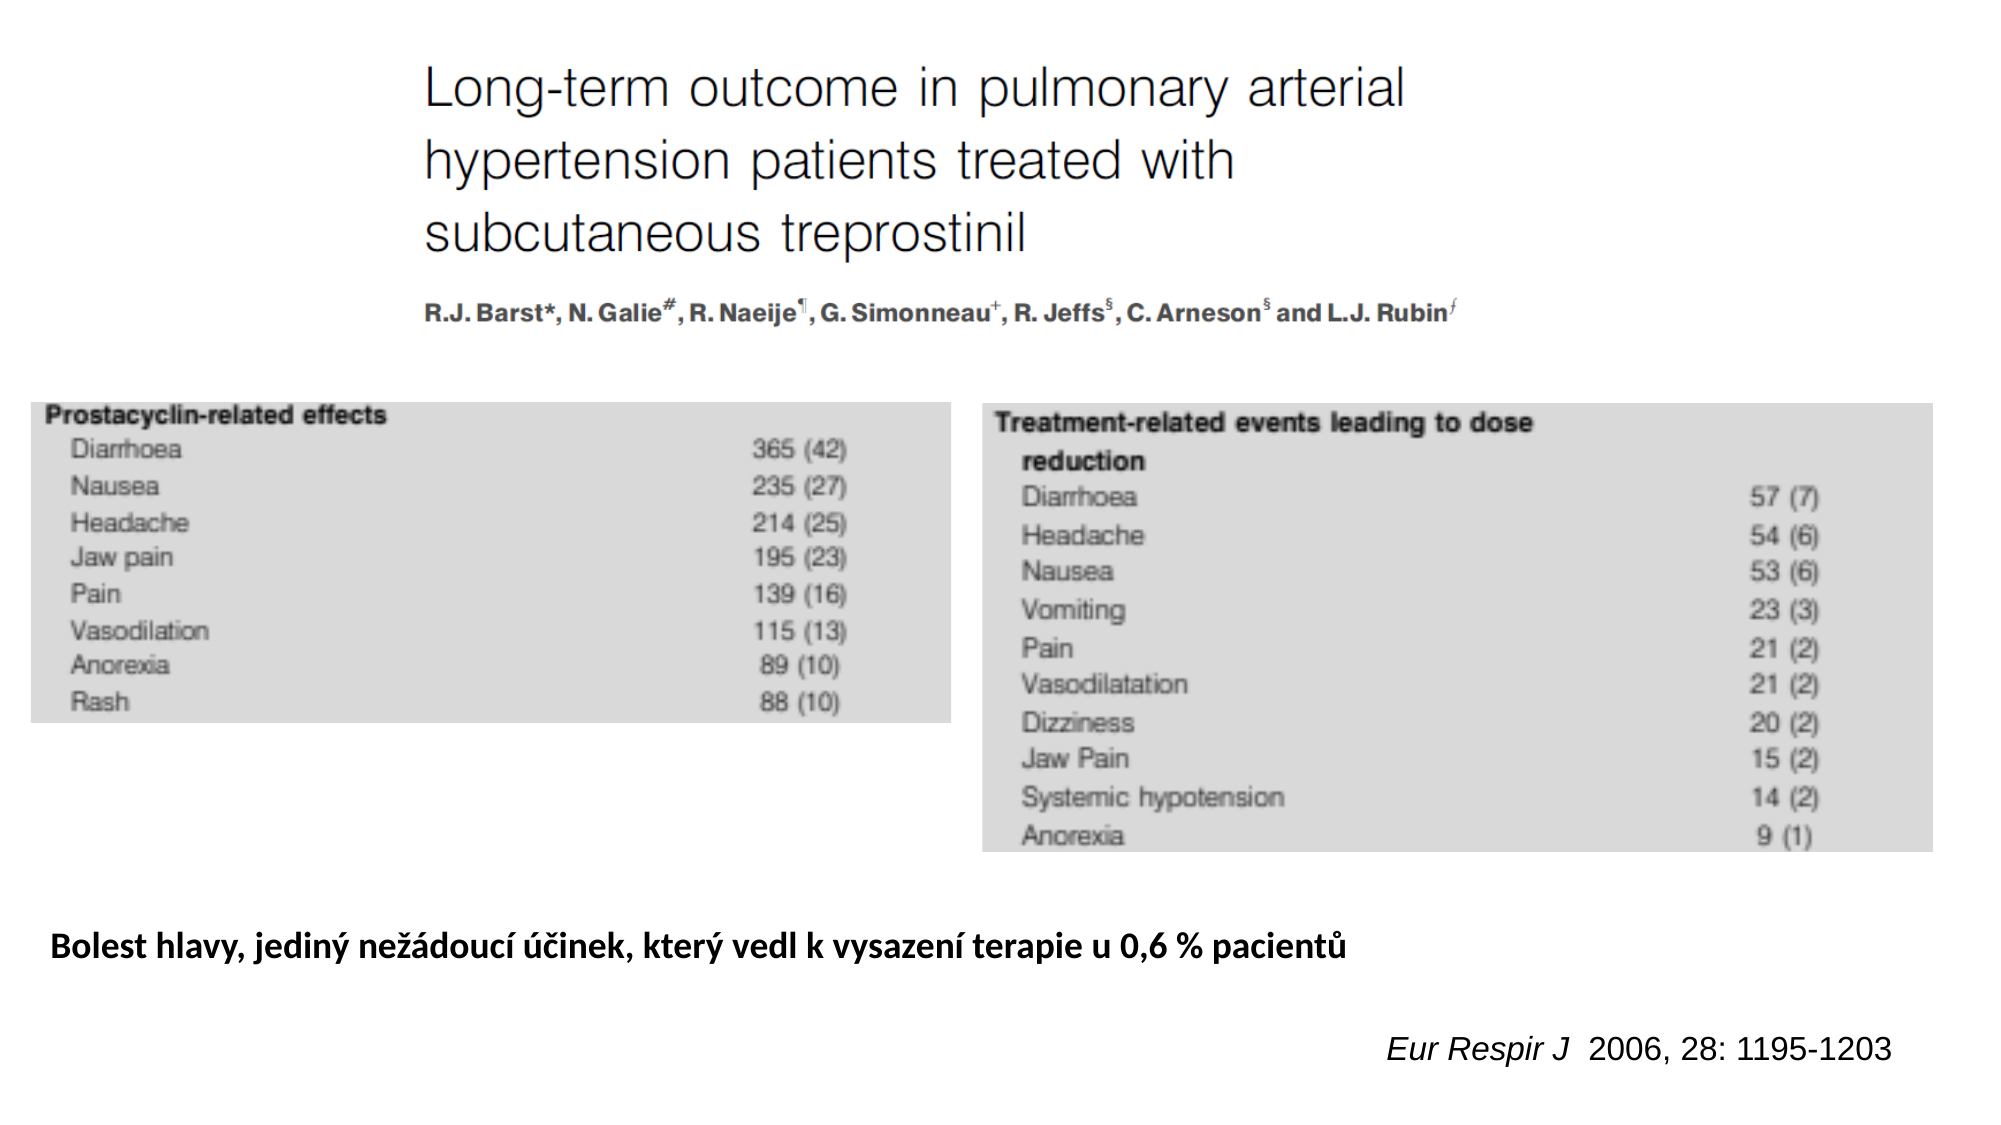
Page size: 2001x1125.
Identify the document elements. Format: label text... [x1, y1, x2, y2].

picture [410, 44, 1469, 337]
text_box Eur Respir J 2006, 28: 1195-1203 [1371, 1019, 1908, 1075]
text_box Bolest hlavy, jediný nežádoucí účinek, který vedl k vysazení terapie u 0,6 % pacientů [35, 914, 1364, 974]
picture [982, 403, 1934, 853]
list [30, 402, 952, 723]
